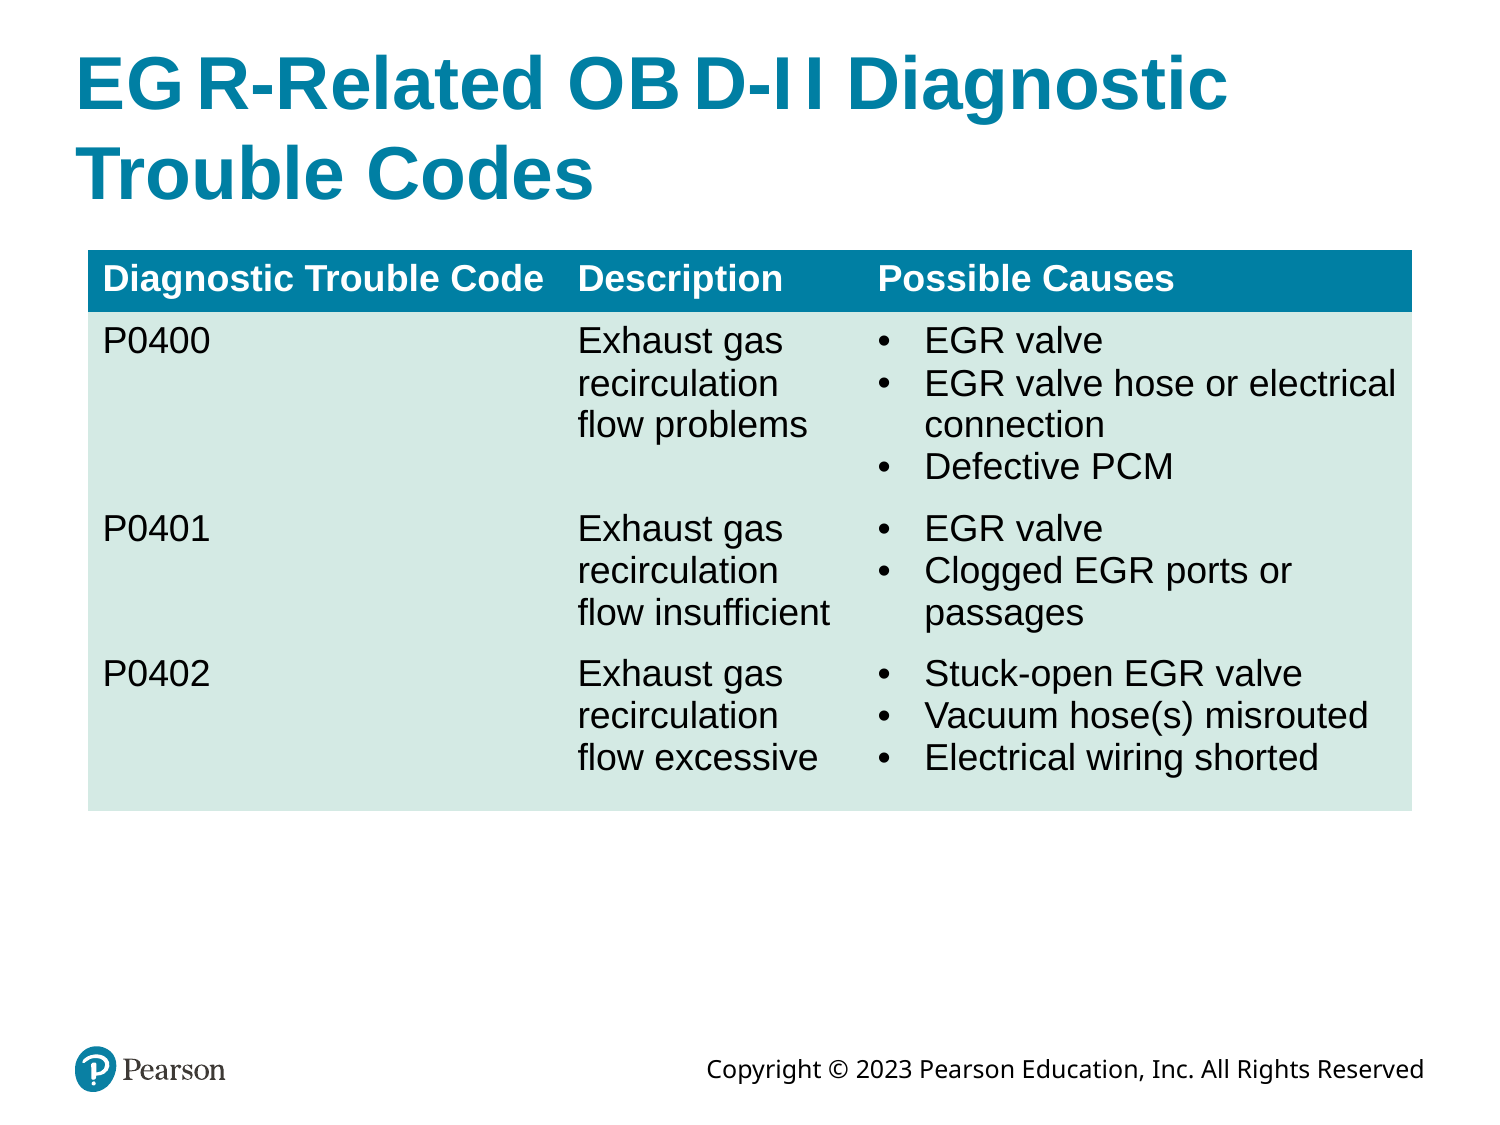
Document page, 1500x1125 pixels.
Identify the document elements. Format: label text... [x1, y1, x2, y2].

table_cell Stuck-open EGR valve Vacuum hose(s) misrouted Electrical wiring shorted [863, 645, 1412, 811]
table_cell P0400 [88, 312, 563, 500]
table_cell Exhaust gas recirculation flow insufficient [563, 500, 863, 645]
table_cell EGR valve EGR valve hose or electrical connection Defective PCM [863, 312, 1412, 500]
table_header Possible Causes [863, 250, 1412, 312]
table_header Description [563, 250, 863, 312]
table_cell Exhaust gas recirculation flow problems [563, 312, 863, 500]
table_cell Exhaust gas recirculation flow excessive [563, 645, 863, 811]
table_header Diagnostic Trouble Code [88, 250, 563, 312]
title E G R-Related O B D-I I Diagnostic Trouble Codes [75, 26, 1425, 206]
table_cell EGR valve Clogged EGR ports or passages [863, 500, 1412, 645]
table_cell P0402 [88, 645, 563, 811]
table_cell P0401 [88, 500, 563, 645]
